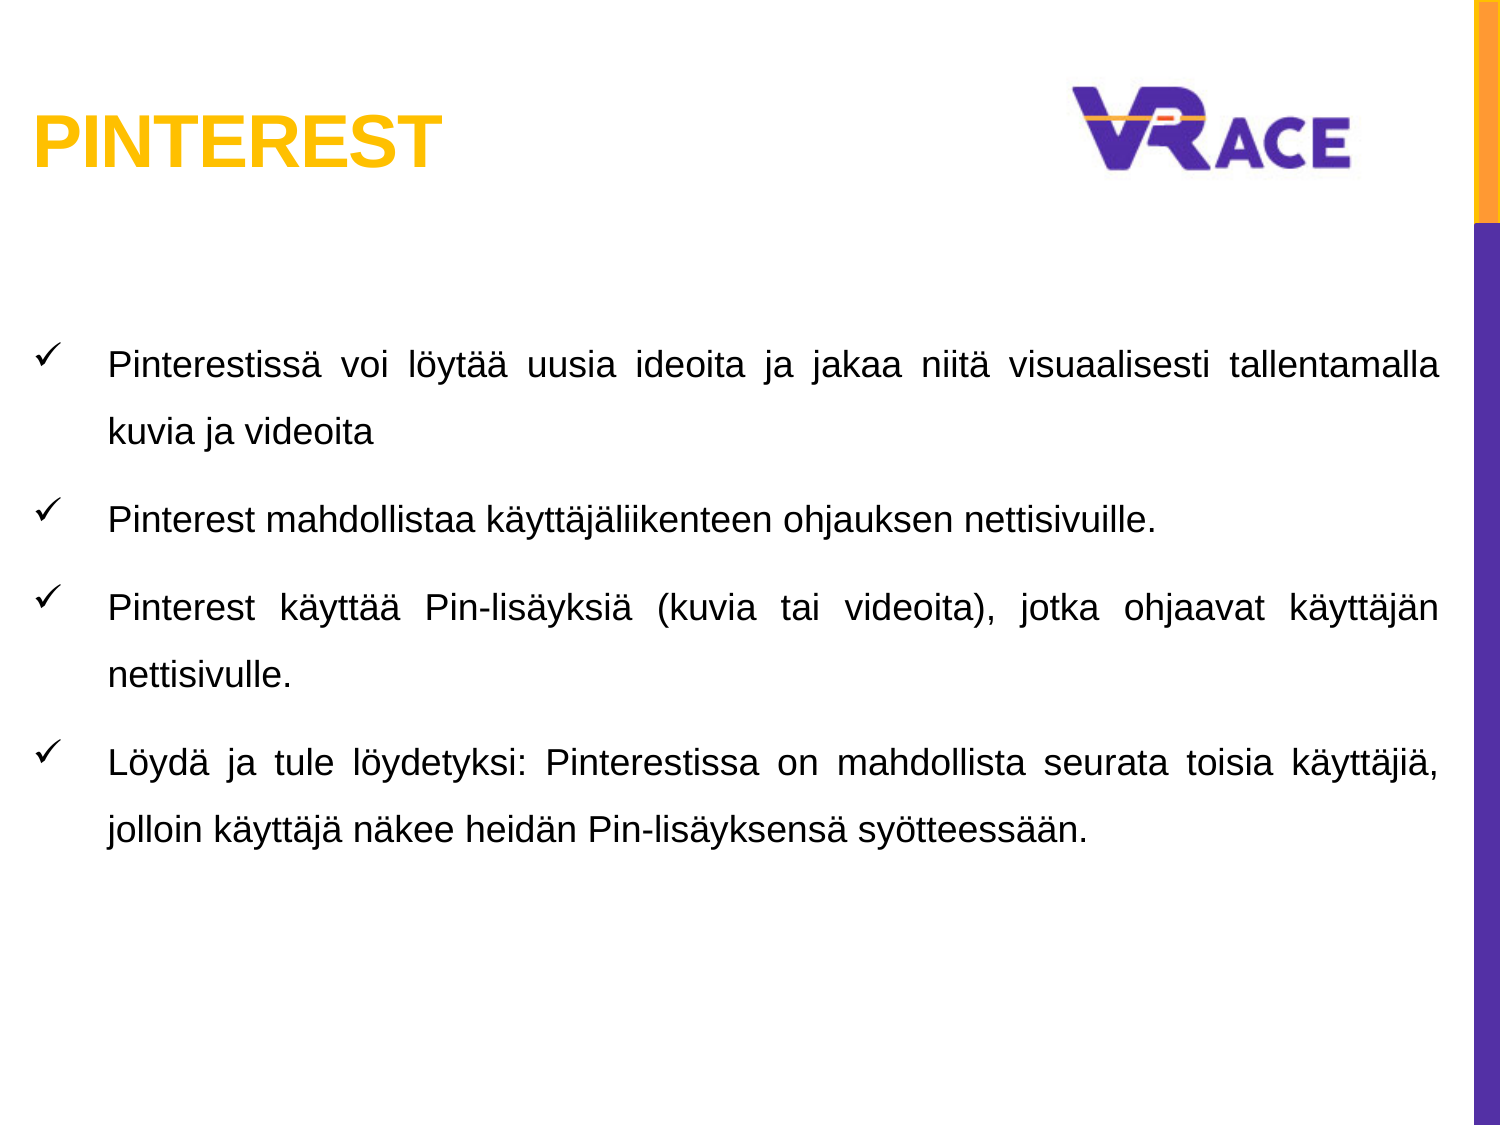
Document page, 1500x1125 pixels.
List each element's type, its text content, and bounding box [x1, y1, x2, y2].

title Pinterest [17, 54, 968, 190]
text_box Pinterestissä voi löytää uusia ideoita ja jakaa niitä visuaalisesti tallentamalla kuvia ja videoita Pinterest mahdollistaa käyttäjäliikenteen ohjauksen nettisivuille. Pinterest käyttää Pin-lisäyksiä (kuvia tai videoita), jotka ohjaavat käyttäjän nettisivulle. Löydä ja tule löydetyksi: Pinterestissa on mahdollista seurata toisia käyttäjiä, jolloin käyttäjä näkee heidän Pin-lisäyksensä syötteessään. [17, 302, 1455, 866]
picture [1057, 39, 1374, 222]
